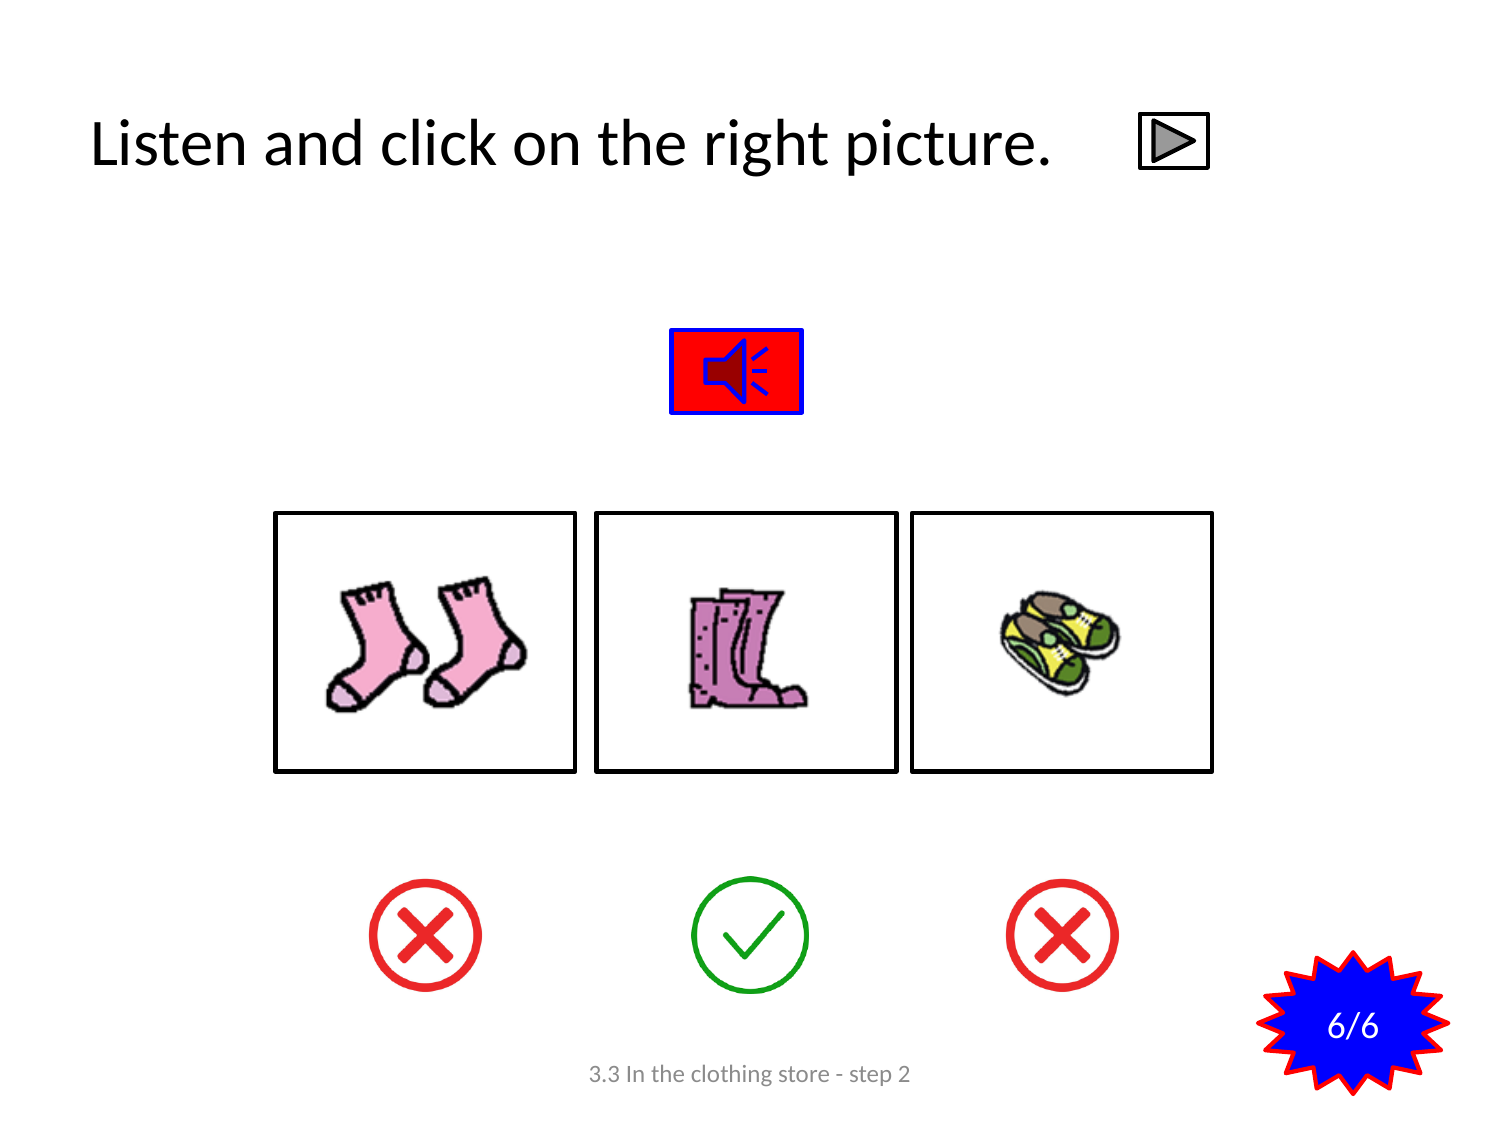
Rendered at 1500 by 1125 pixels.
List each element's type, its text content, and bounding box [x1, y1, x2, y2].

picture [348, 858, 502, 1012]
picture [598, 514, 895, 770]
picture [914, 514, 1210, 770]
picture [691, 876, 809, 994]
picture [985, 858, 1139, 1012]
title Listen and click on the right picture. [75, 45, 1425, 233]
text_box [669, 328, 804, 415]
picture [277, 514, 573, 770]
text_box [1138, 112, 1210, 170]
text_box 6/6 [1255, 950, 1451, 1097]
footer 3.3 In the clothing store - step 2 [512, 1042, 988, 1103]
